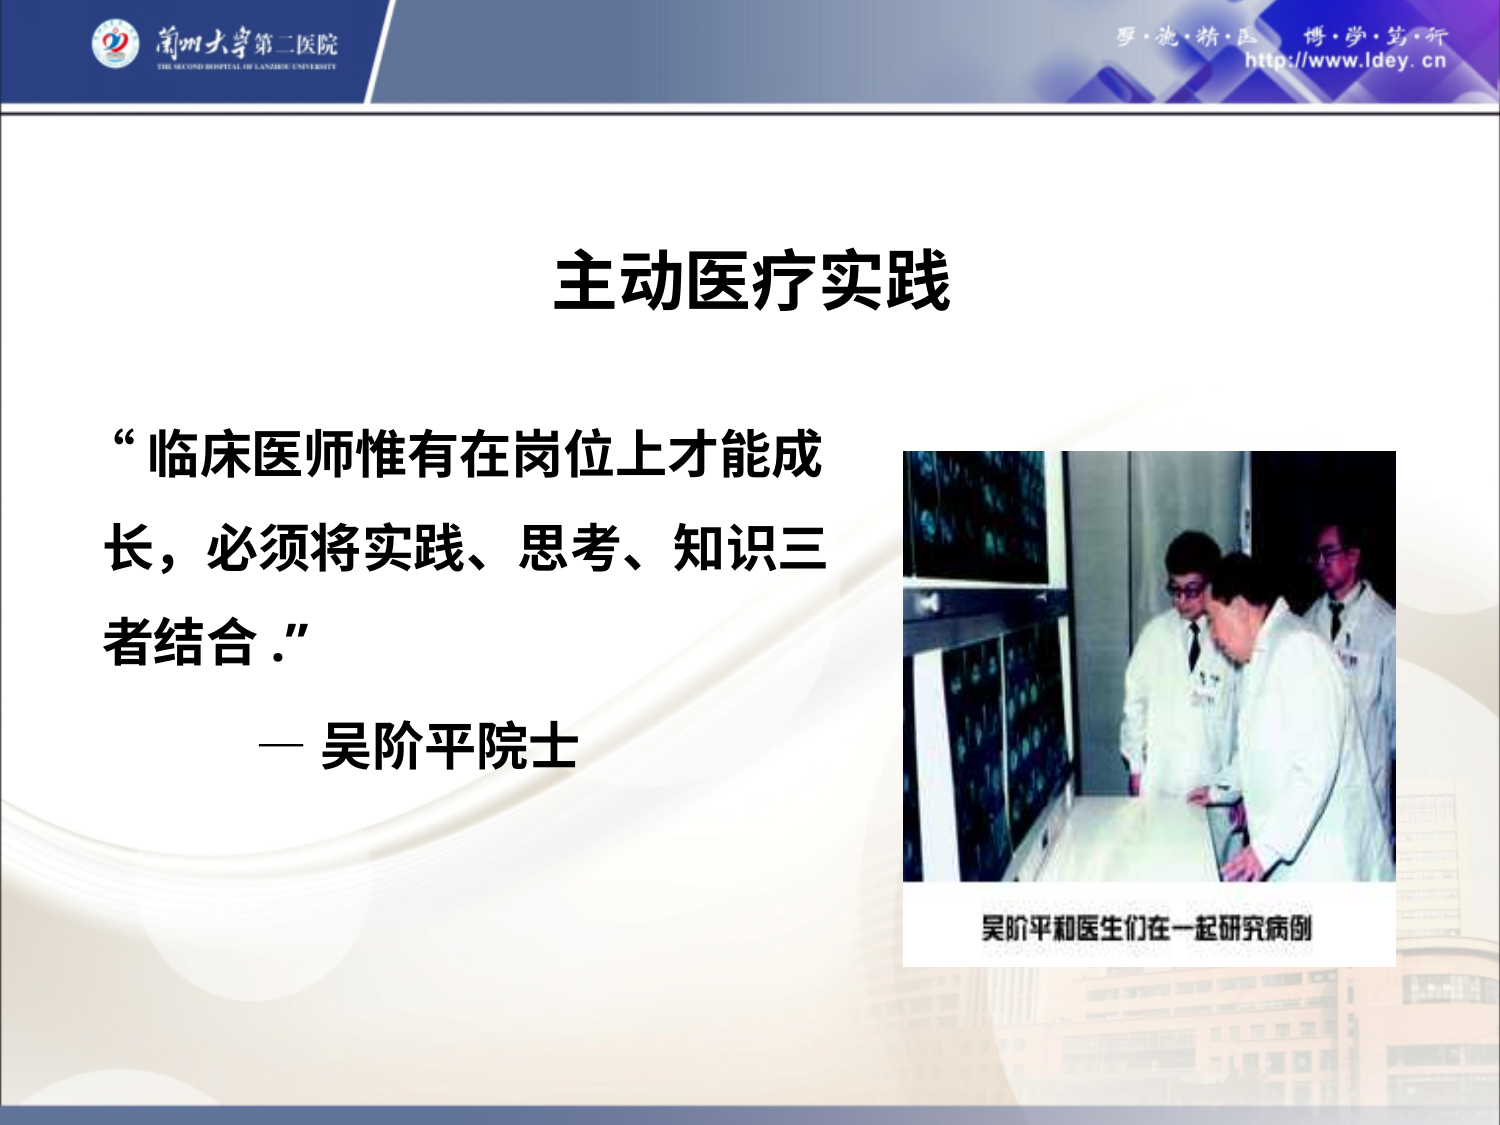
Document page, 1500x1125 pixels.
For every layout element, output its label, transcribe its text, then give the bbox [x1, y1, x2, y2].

title 主动医疗实践 [76, 184, 1427, 373]
picture [0, 0, 1500, 1125]
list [903, 451, 1396, 967]
list “临床医师惟有在岗位上才能成长，必须将实践、思考、知识三者结合.” —吴阶平院士 [29, 372, 869, 1046]
